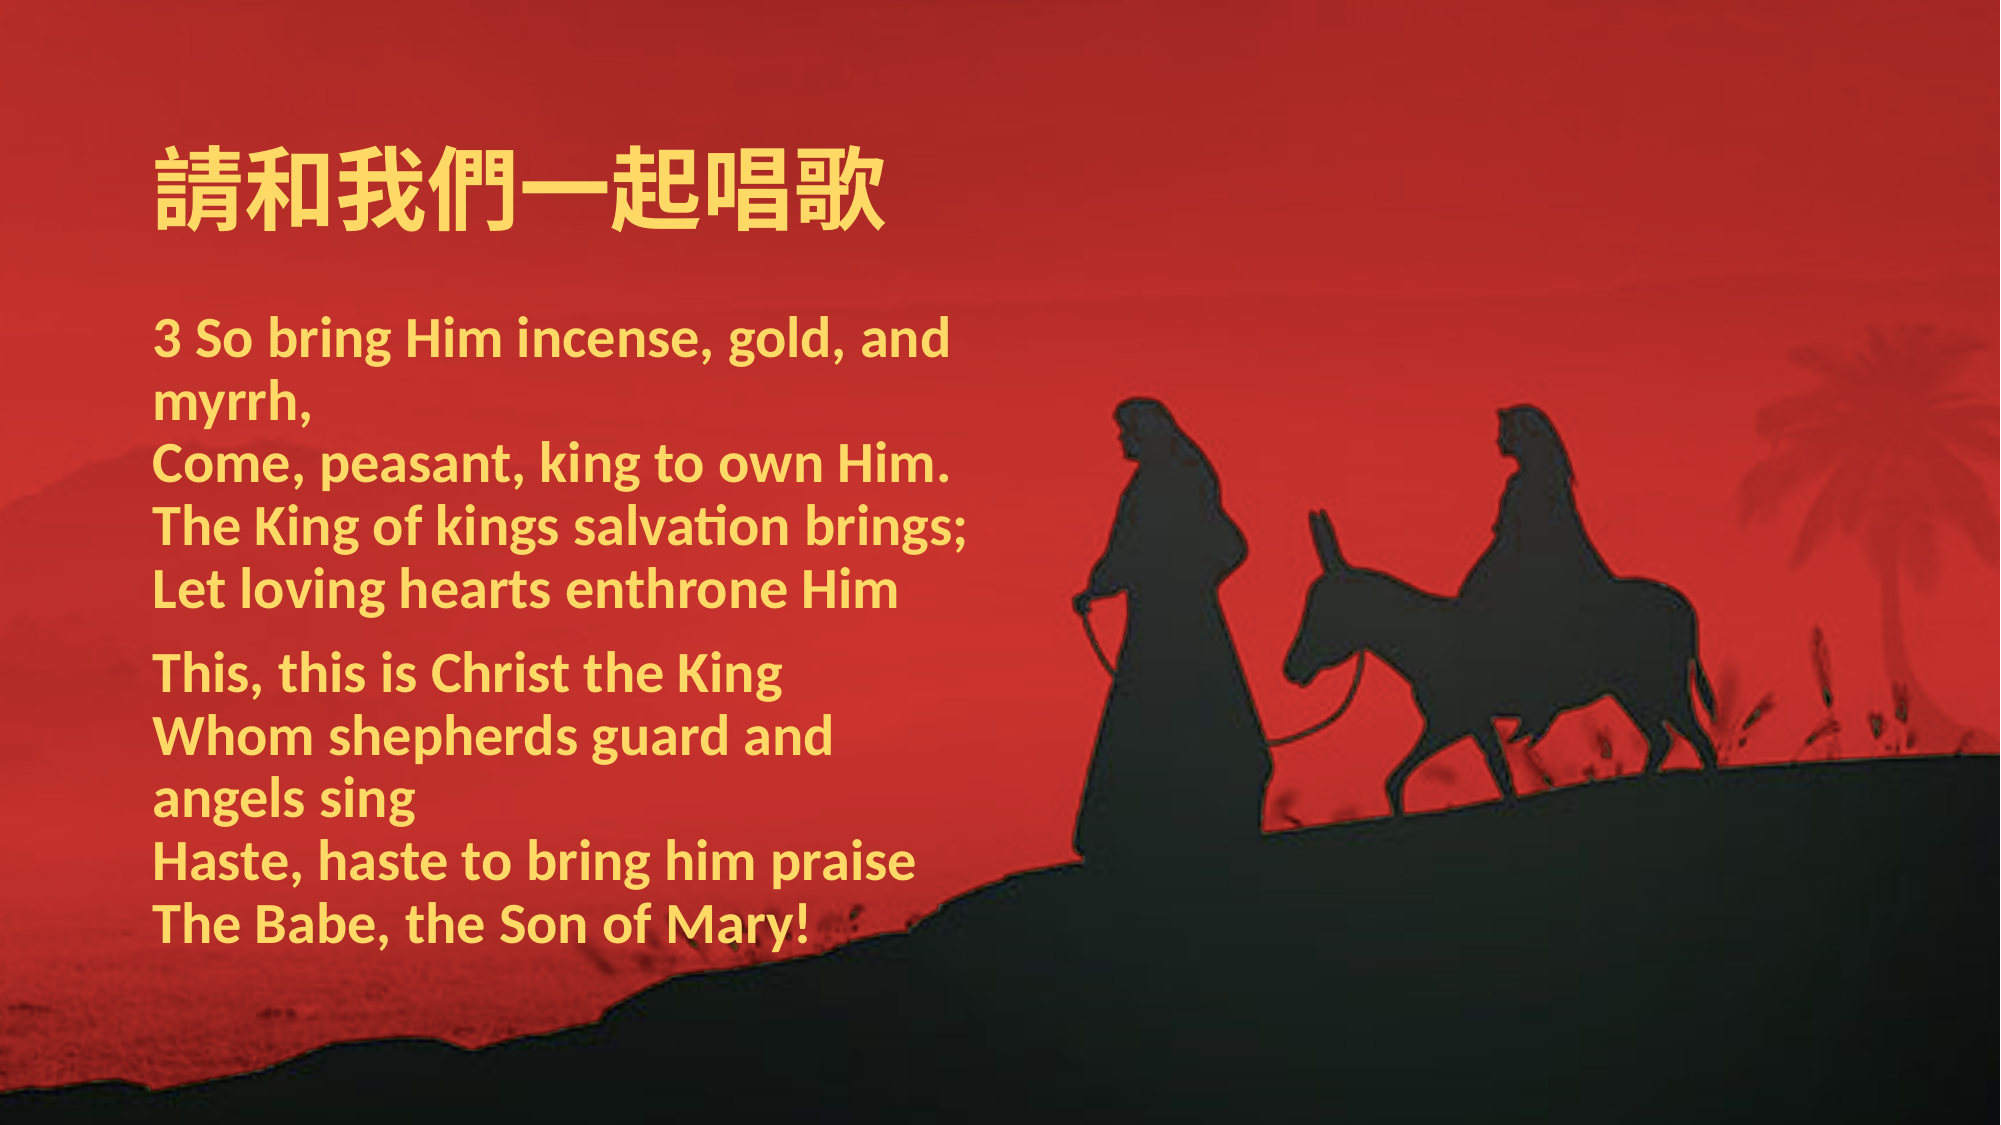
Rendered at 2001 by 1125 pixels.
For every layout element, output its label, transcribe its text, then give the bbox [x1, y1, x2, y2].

picture [0, 0, 2000, 1125]
text_box 請和我們一起唱歌 [137, 84, 1888, 303]
list 3 So bring Him incense, gold, and myrrh, Come, peasant, king to own Him. The King of kings salvation brings; Let loving hearts enthrone Him This, this is Christ the King Whom shepherds guard and angels sing Haste, haste to bring him praise The Babe, the Son of Mary! [137, 303, 988, 1014]
